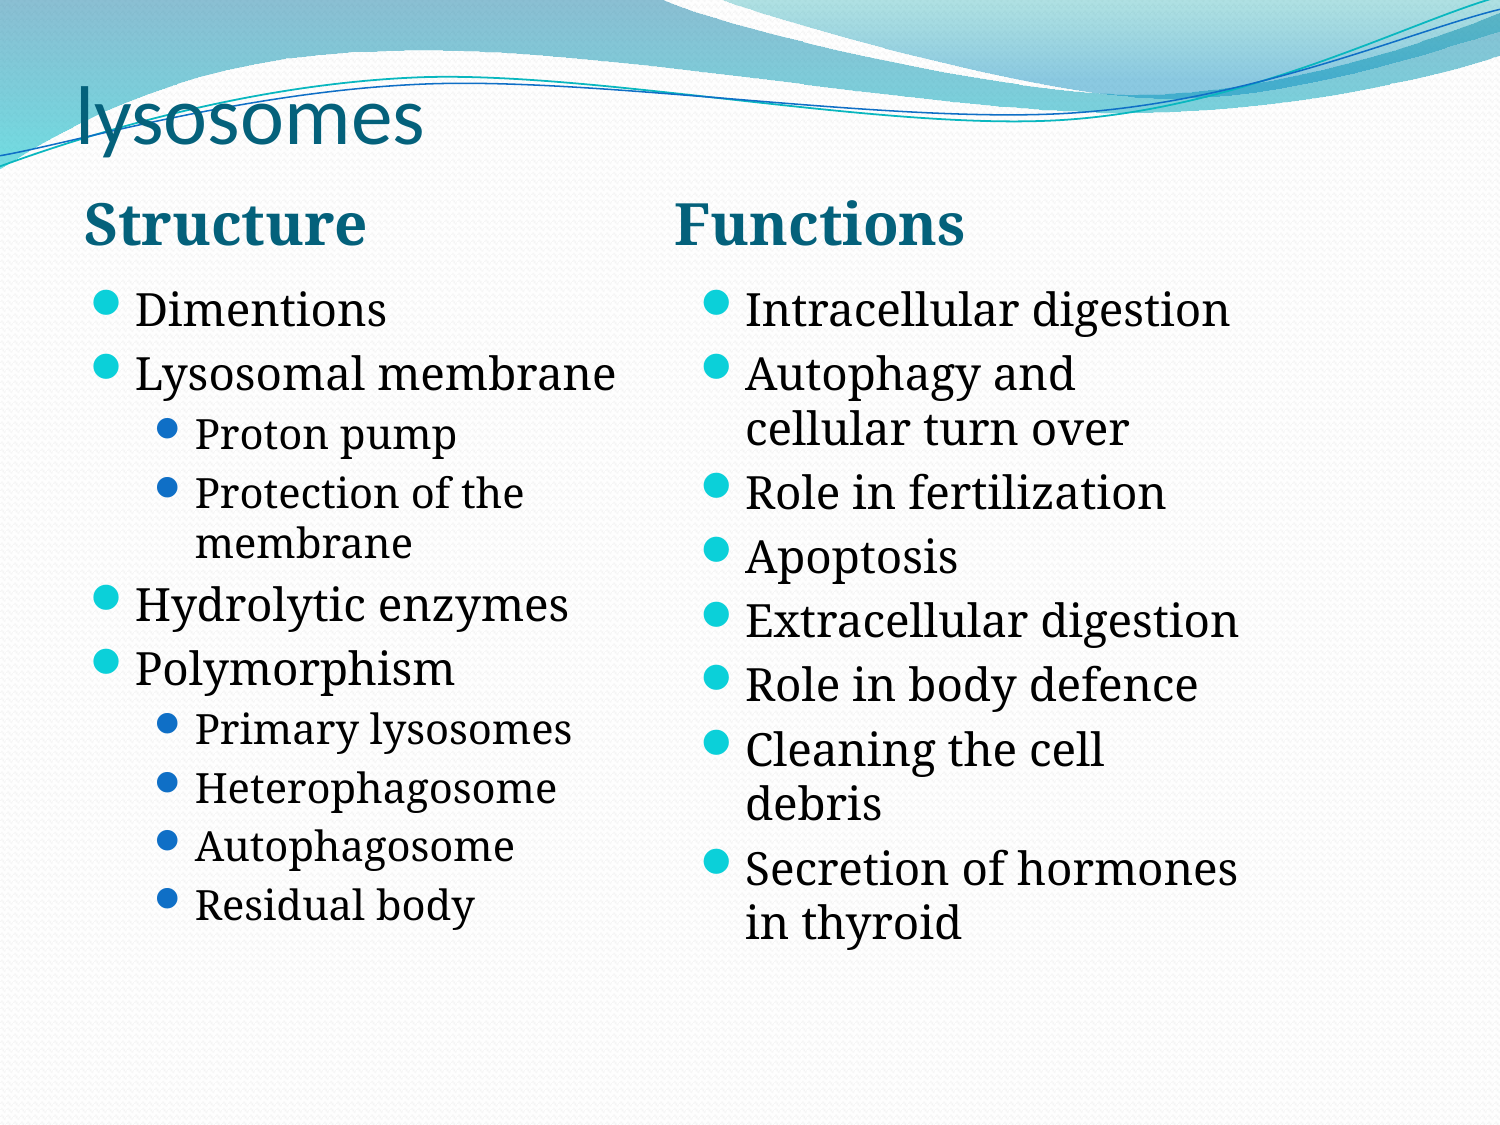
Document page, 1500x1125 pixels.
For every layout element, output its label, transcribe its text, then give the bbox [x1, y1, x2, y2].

list Functions [667, 184, 1245, 260]
title lysosomes [75, 52, 1263, 161]
list Structure [76, 184, 526, 260]
list Dimentions Lysosomal membrane Proton pump Protection of the membrane Hydrolytic enzymes Polymorphism Primary lysosomes Heterophagosome Autophagosome Residual body [75, 280, 653, 1071]
list Intracellular digestion Autophagy and cellular turn over Role in fertilization Apoptosis Extracellular digestion Role in body defence Cleaning the cell debris Secretion of hormones in thyroid [685, 280, 1263, 1059]
